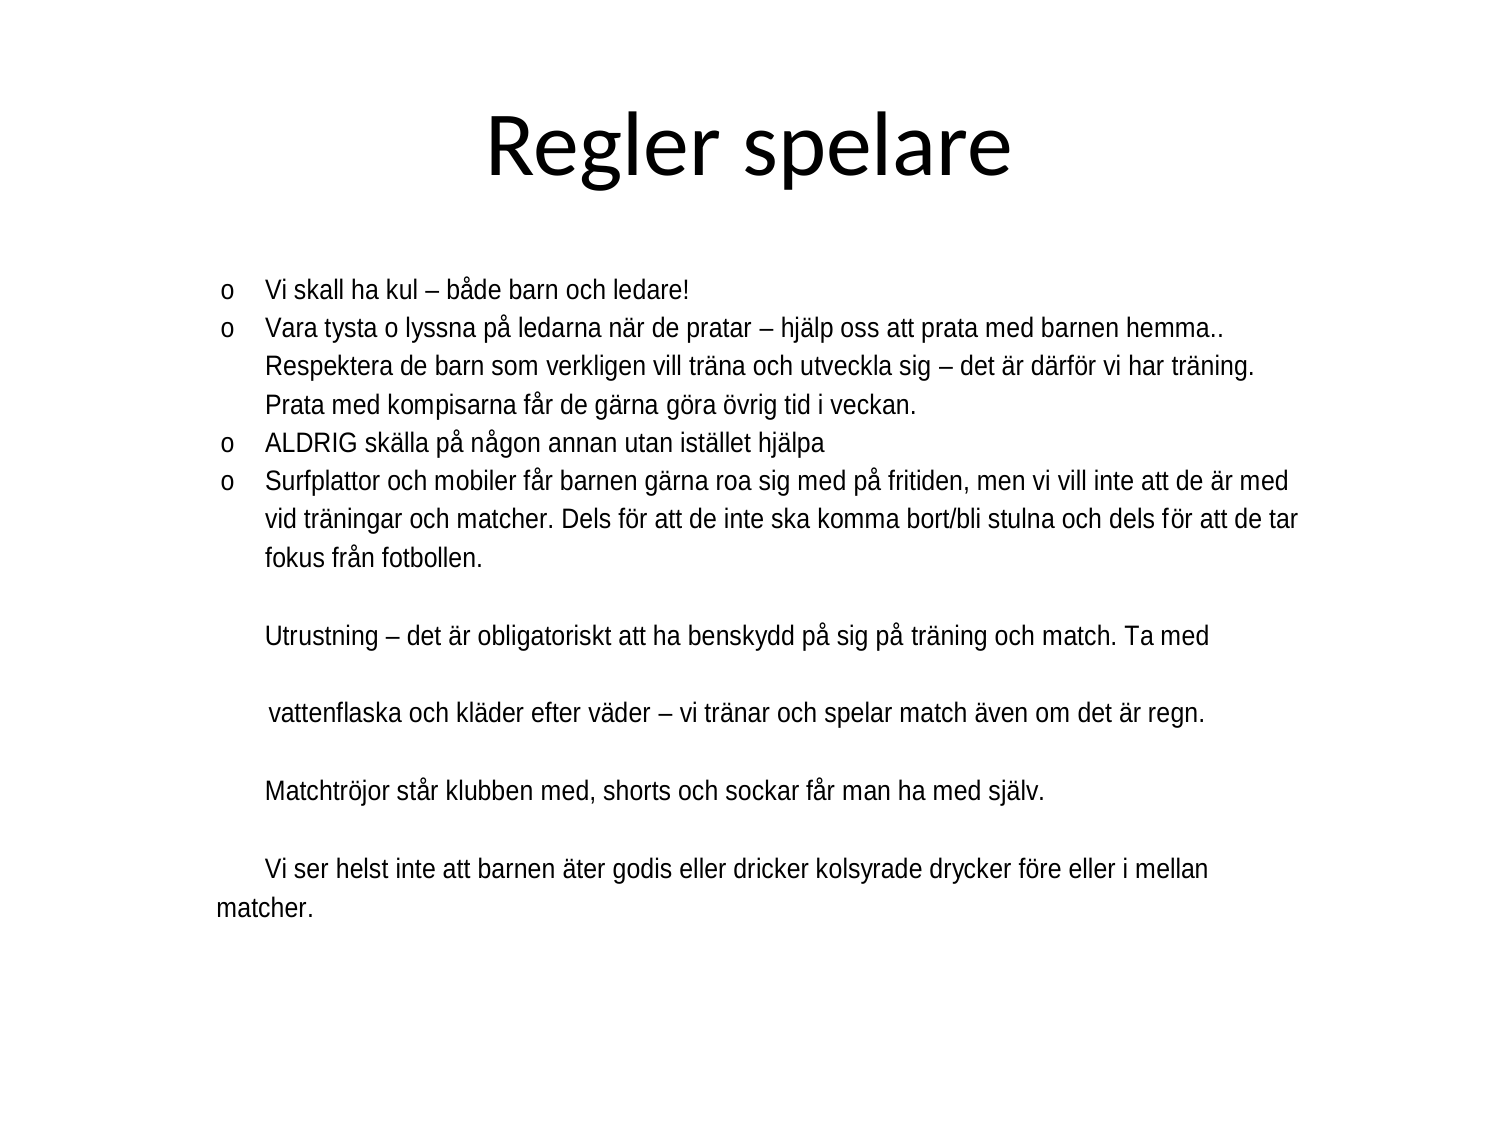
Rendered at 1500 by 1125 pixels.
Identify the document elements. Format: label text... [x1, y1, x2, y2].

title Regler spelare [75, 45, 1425, 233]
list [170, 266, 1306, 965]
